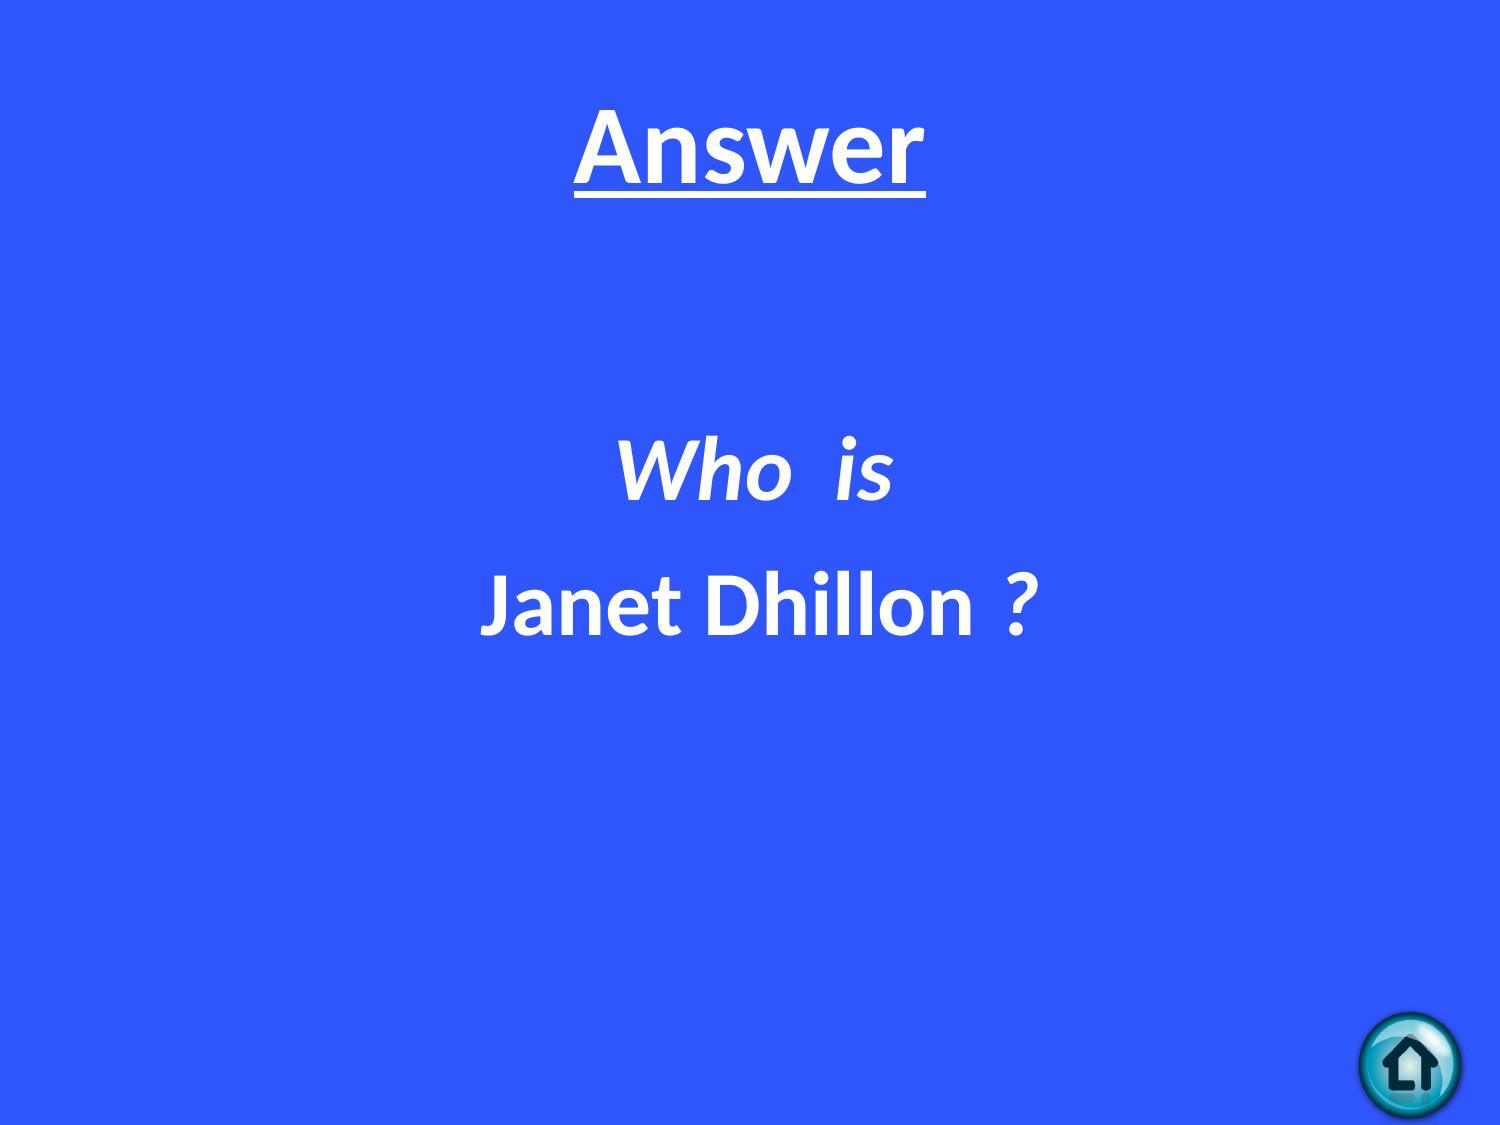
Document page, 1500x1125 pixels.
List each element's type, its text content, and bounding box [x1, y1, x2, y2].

list Who is Janet Dhillon ? [75, 262, 1425, 1005]
picture [1349, 1006, 1469, 1125]
title Answer [75, 45, 1425, 233]
